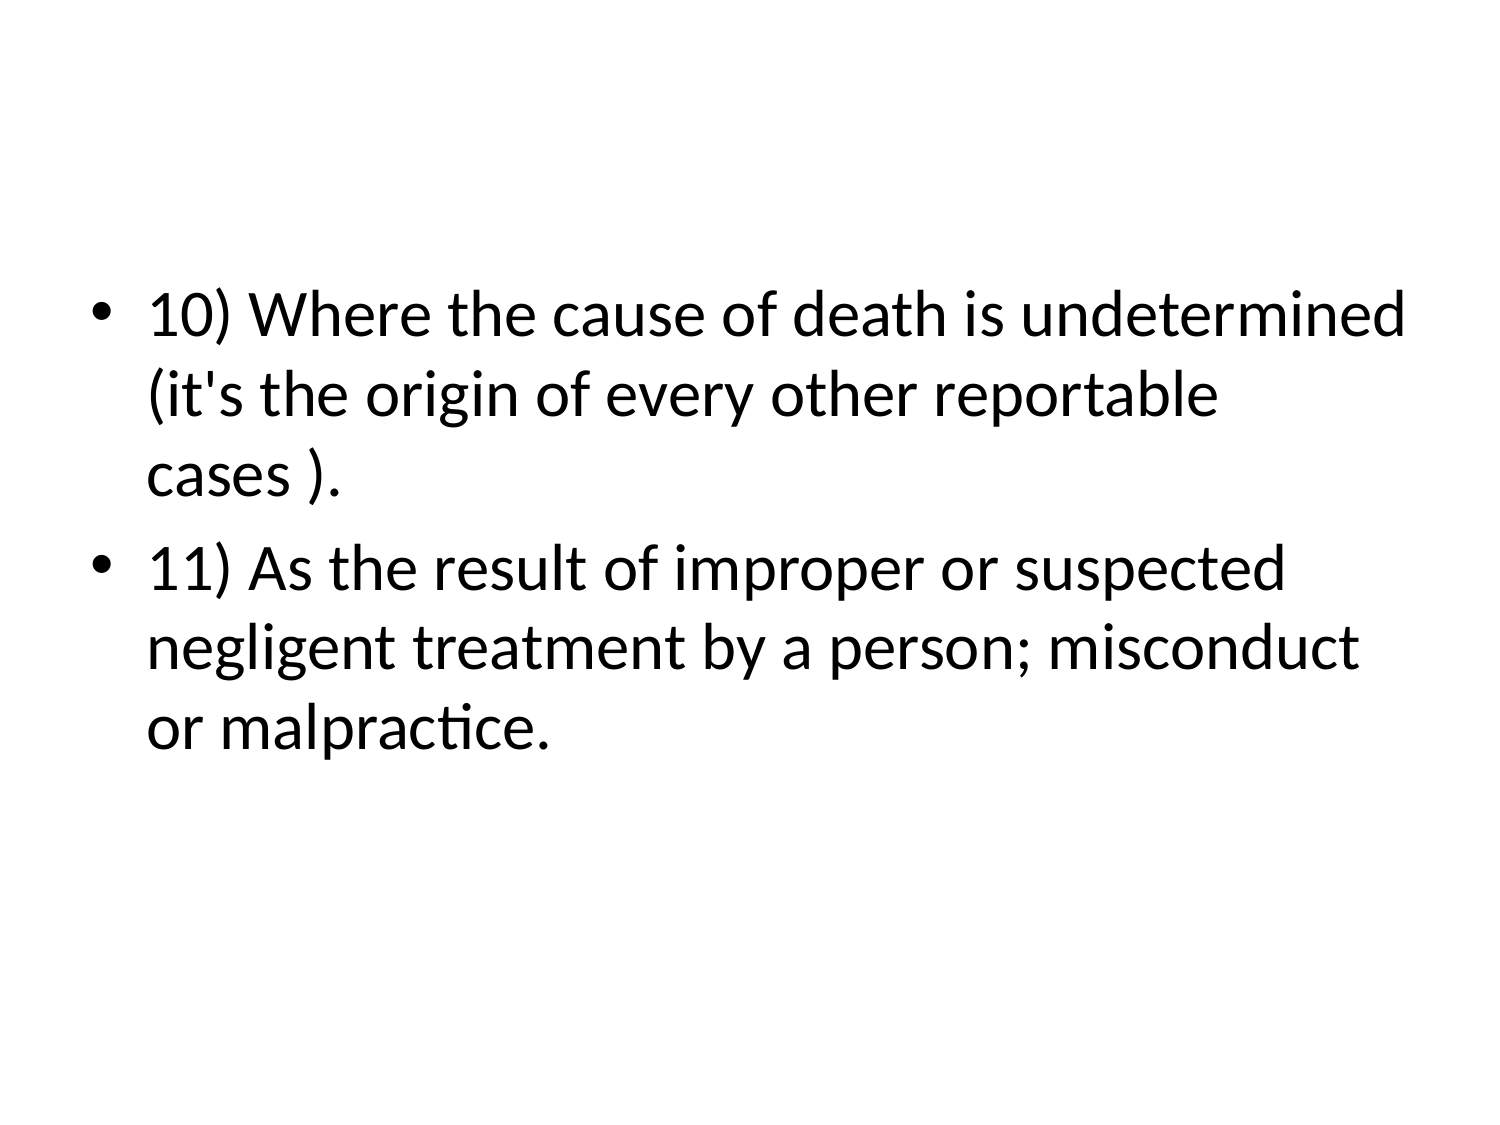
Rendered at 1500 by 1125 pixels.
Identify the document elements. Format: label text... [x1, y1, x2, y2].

list 10) Where the cause of death is undetermined (it's the origin of every other reportable cases ). 11) As the result of improper or suspected negligent treatment by a person; misconduct or malpractice. [75, 262, 1425, 1005]
